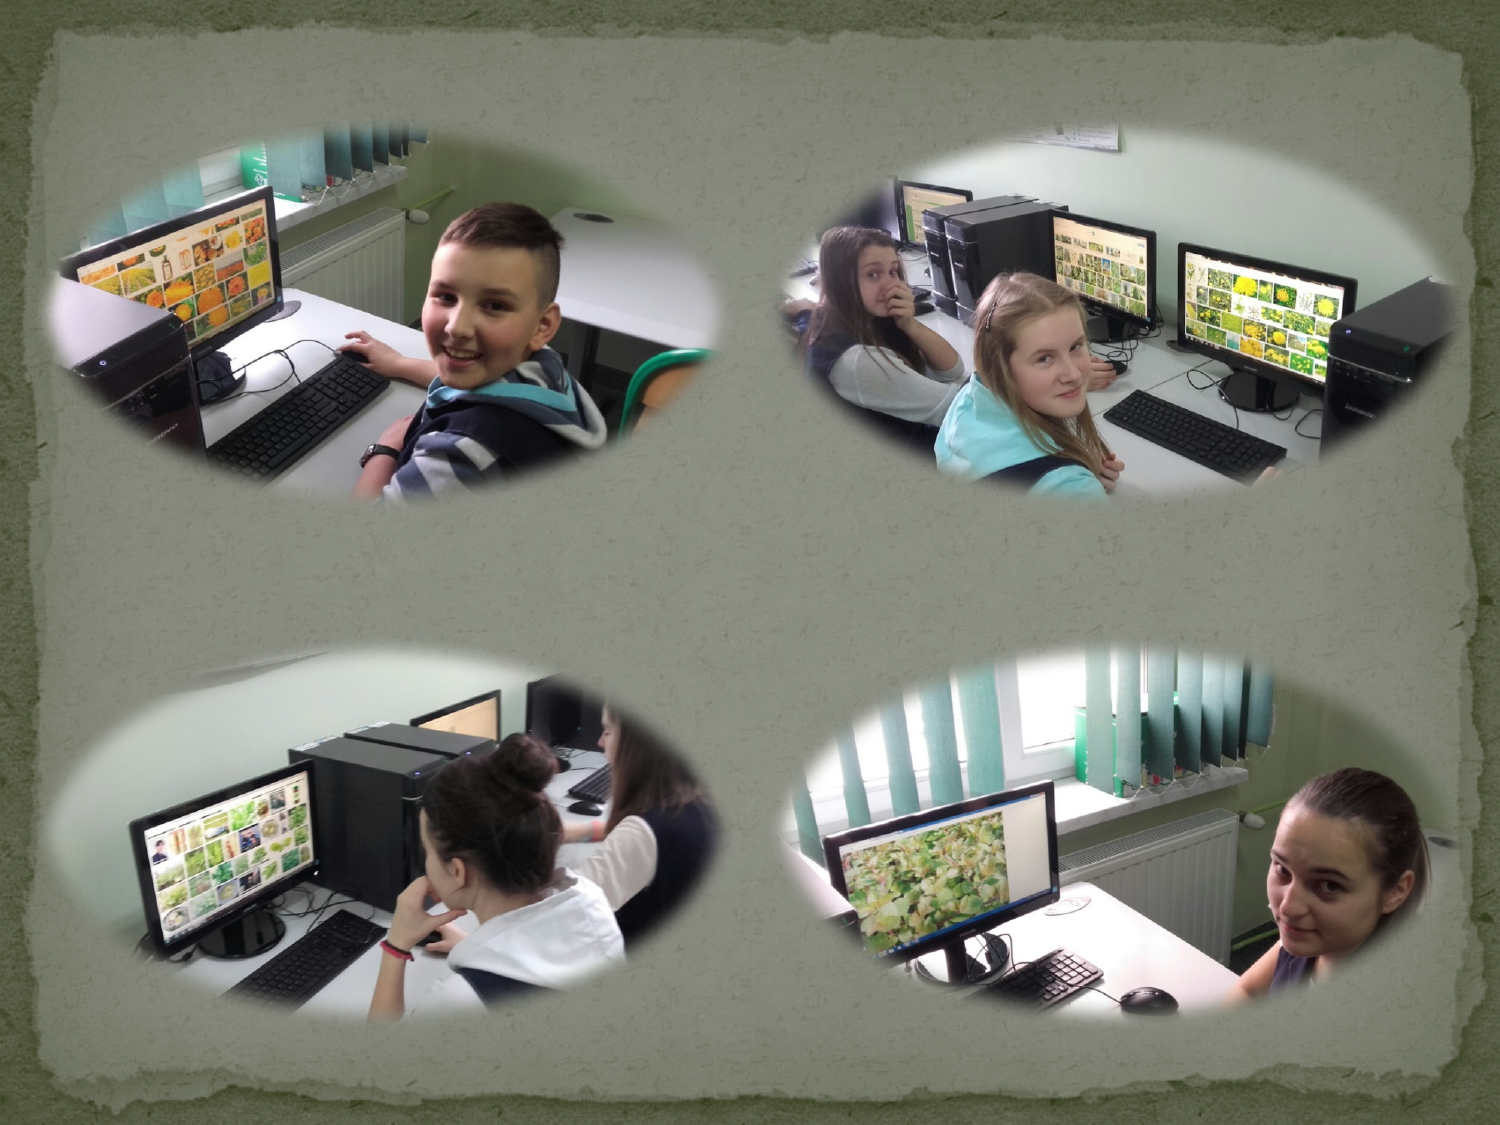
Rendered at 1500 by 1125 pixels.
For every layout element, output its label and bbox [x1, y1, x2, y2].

picture [31, 635, 738, 1032]
picture [766, 115, 1472, 513]
picture [766, 635, 1472, 1032]
picture [31, 115, 738, 513]
